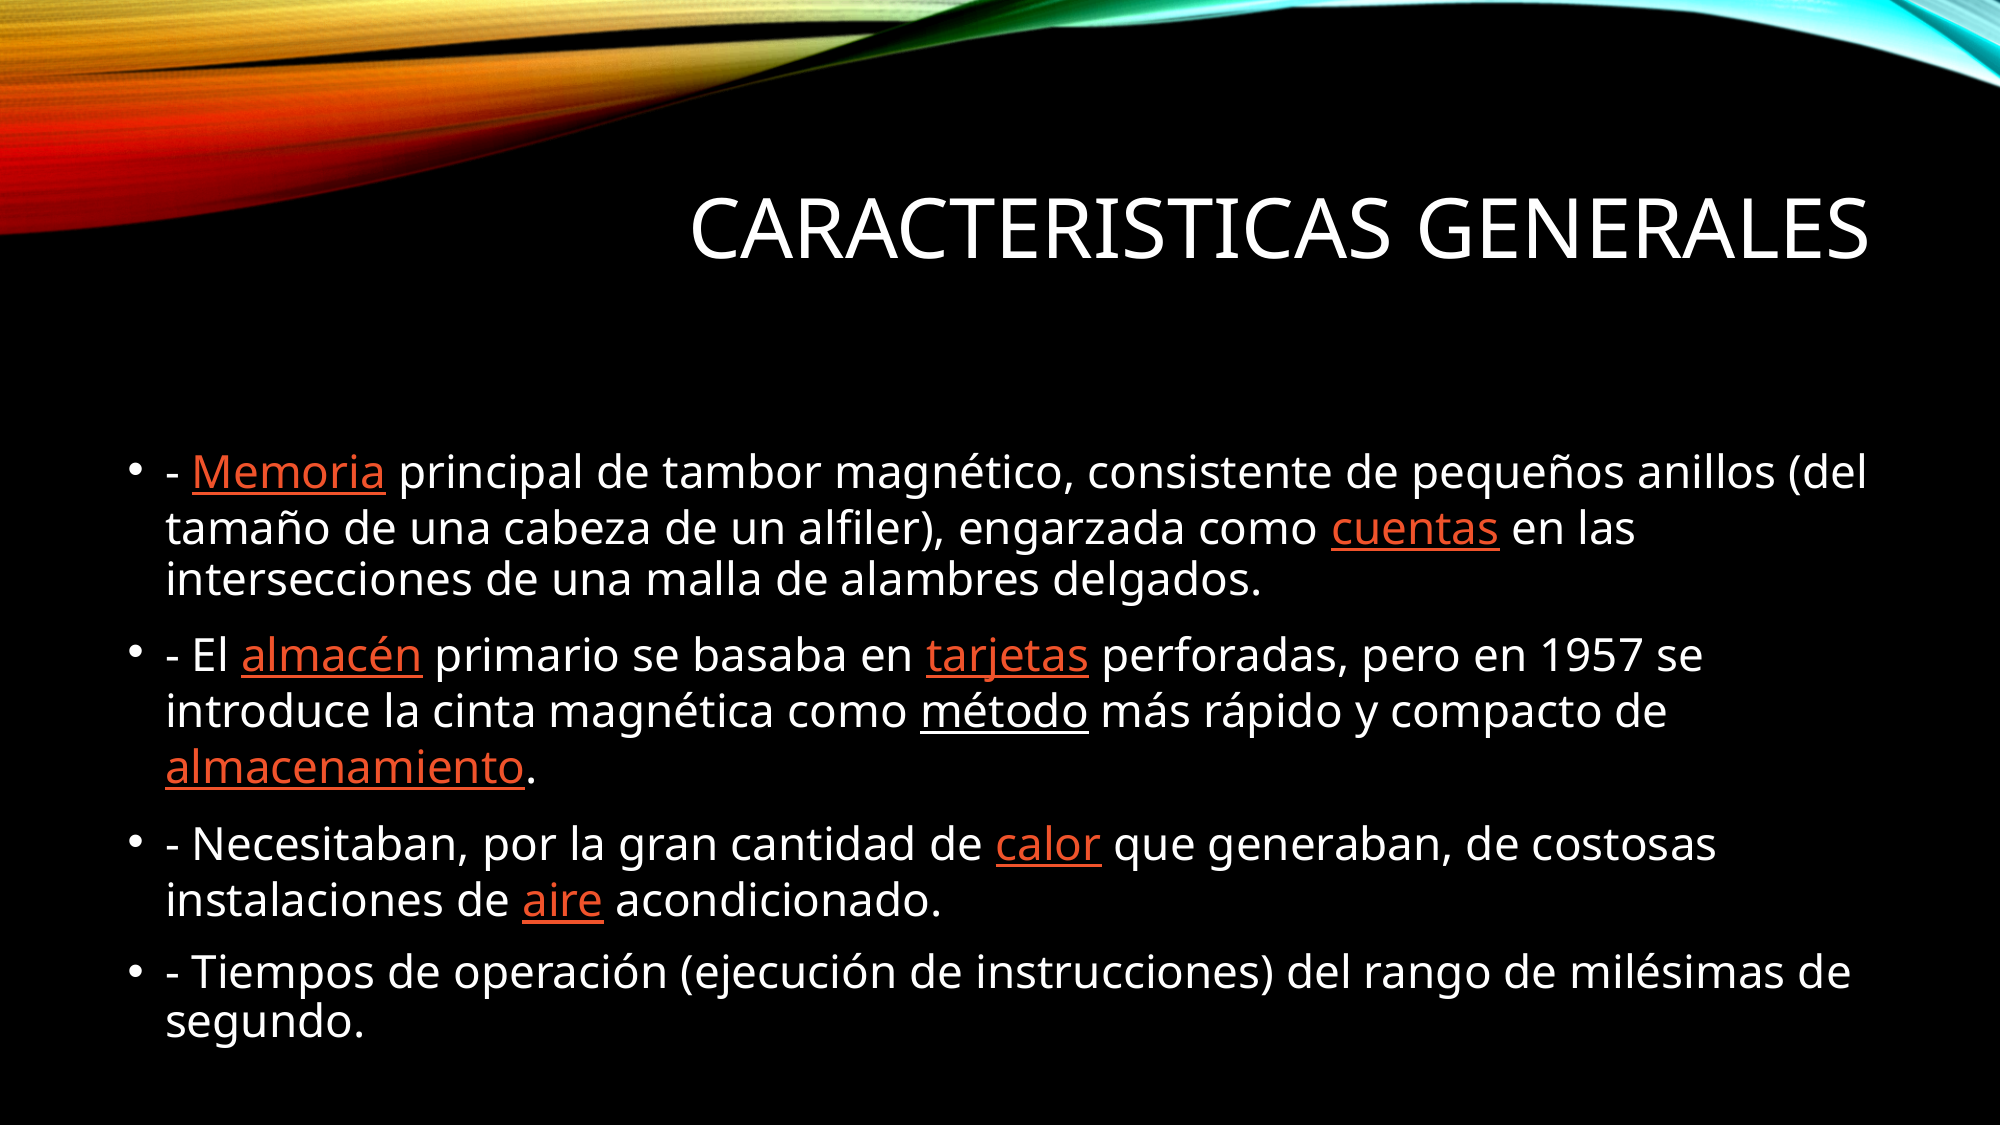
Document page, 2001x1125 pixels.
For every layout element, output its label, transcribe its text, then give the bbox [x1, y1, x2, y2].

list - Memoria principal de tambor magnético, consistente de pequeños anillos (del tamaño de una cabeza de un alfiler), engarzada como cuentas en las intersecciones de una malla de alambres delgados. - El almacén primario se basaba en tarjetas perforadas, pero en 1957 se introduce la cinta magnética como método más rápido y compacto de almacenamiento. - Necesitaban, por la gran cantidad de calor que generaban, de costosas instalaciones de aire acondicionado. - Tiempos de operación (ejecución de instrucciones) del rango de milésimas de segundo. [112, 360, 1888, 1021]
title CARACTERISTICAS GENERALES [474, 125, 1888, 338]
picture [0, 0, 2000, 237]
